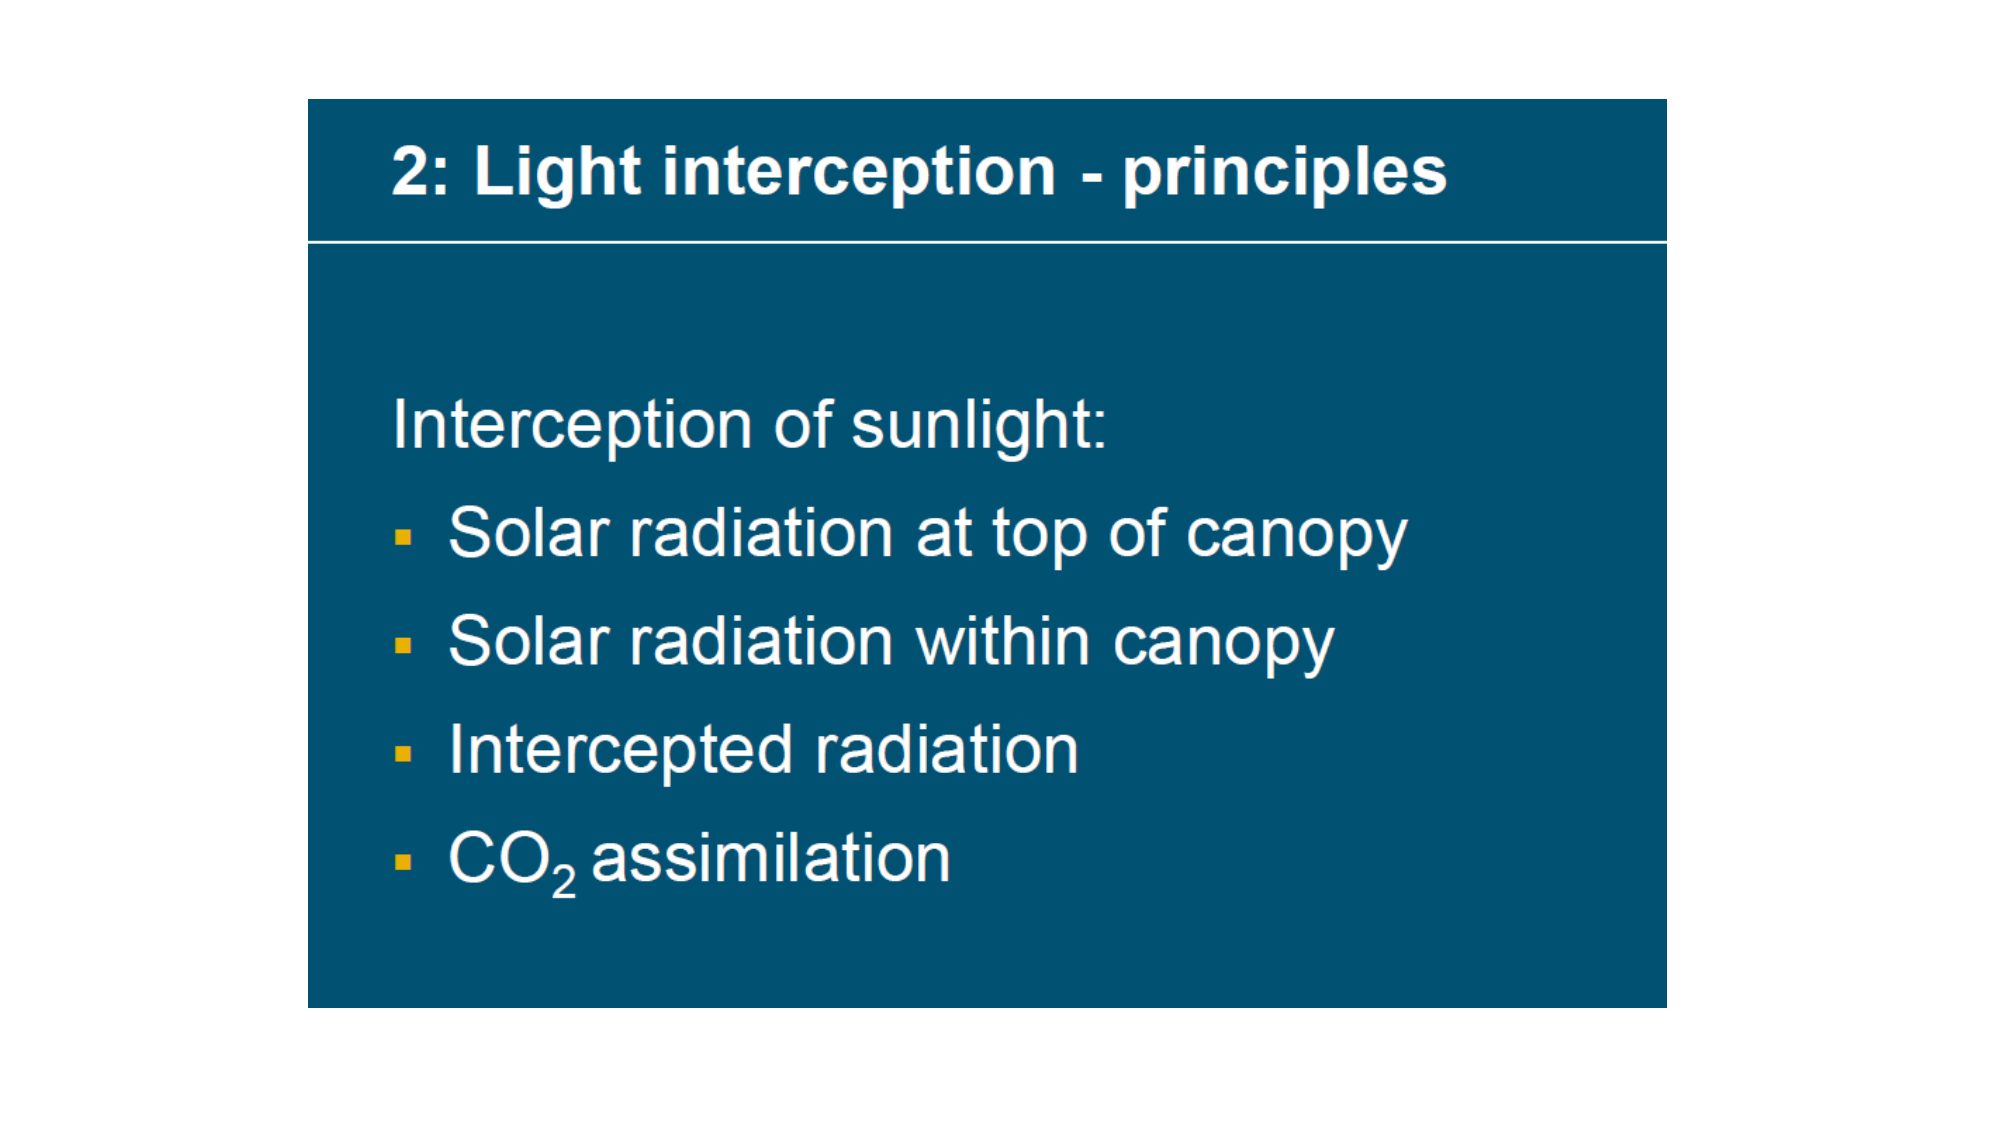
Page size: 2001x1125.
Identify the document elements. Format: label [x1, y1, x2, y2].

picture [1358, 146, 1368, 194]
picture [450, 831, 494, 882]
picture [975, 157, 1014, 194]
picture [1111, 518, 1144, 556]
picture [470, 410, 504, 447]
picture [693, 507, 725, 556]
picture [748, 157, 782, 194]
picture [878, 724, 911, 772]
picture [450, 614, 490, 666]
picture [1374, 157, 1408, 194]
picture [932, 146, 953, 194]
picture [666, 158, 676, 194]
picture [666, 412, 673, 447]
picture [807, 628, 814, 664]
picture [807, 520, 814, 556]
picture [733, 507, 741, 512]
picture [805, 844, 839, 881]
picture [1054, 518, 1087, 570]
picture [918, 844, 949, 881]
picture [840, 735, 874, 772]
picture [992, 737, 1000, 772]
picture [549, 627, 583, 664]
picture [477, 146, 513, 194]
picture [788, 157, 812, 194]
picture [588, 735, 621, 772]
picture [853, 410, 884, 447]
picture [970, 724, 988, 772]
picture [395, 530, 411, 545]
picture [776, 845, 783, 881]
picture [1226, 627, 1260, 664]
picture [395, 638, 411, 653]
picture [1296, 146, 1306, 153]
picture [451, 399, 469, 447]
picture [1314, 157, 1350, 208]
picture [552, 865, 576, 898]
picture [1115, 627, 1182, 664]
picture [916, 628, 976, 664]
picture [393, 146, 427, 194]
picture [511, 410, 532, 447]
picture [960, 146, 970, 153]
picture [535, 616, 542, 664]
picture [759, 724, 791, 772]
picture [717, 844, 767, 881]
picture [1046, 735, 1077, 772]
picture [719, 735, 753, 772]
picture [1083, 174, 1102, 181]
picture [1303, 628, 1335, 678]
picture [842, 832, 860, 881]
picture [395, 855, 411, 870]
picture [790, 832, 797, 881]
picture [395, 746, 411, 761]
picture [632, 627, 653, 664]
picture [693, 616, 725, 664]
picture [666, 146, 676, 153]
picture [581, 146, 615, 194]
picture [536, 157, 573, 208]
picture [748, 518, 781, 556]
picture [644, 399, 662, 447]
picture [701, 845, 708, 881]
picture [1003, 616, 1035, 664]
picture [821, 518, 855, 556]
picture [785, 507, 803, 556]
picture [1041, 628, 1049, 664]
picture [864, 832, 872, 837]
picture [700, 724, 718, 772]
picture [666, 844, 696, 881]
picture [655, 627, 688, 664]
picture [982, 616, 1000, 664]
picture [1262, 518, 1294, 556]
picture [1299, 518, 1333, 556]
picture [1296, 158, 1306, 194]
picture [1013, 518, 1047, 556]
picture [453, 724, 461, 772]
picture [1195, 146, 1205, 153]
picture [1167, 157, 1191, 194]
picture [1189, 627, 1220, 664]
picture [590, 627, 610, 664]
picture [593, 844, 626, 881]
picture [893, 157, 929, 208]
picture [500, 831, 549, 882]
picture [1073, 399, 1091, 447]
picture [960, 158, 970, 194]
picture [955, 507, 973, 556]
picture [527, 735, 561, 772]
picture [1006, 735, 1040, 772]
picture [733, 520, 741, 556]
picture [1413, 157, 1447, 194]
picture [733, 628, 741, 664]
picture [620, 146, 641, 194]
picture [590, 518, 611, 556]
picture [663, 735, 696, 787]
picture [685, 157, 719, 194]
picture [967, 399, 974, 447]
picture [1125, 157, 1161, 208]
picture [397, 399, 404, 447]
picture [860, 627, 891, 664]
picture [470, 735, 501, 772]
picture [506, 724, 524, 772]
picture [496, 518, 530, 556]
picture [996, 410, 1029, 461]
picture [436, 185, 445, 194]
picture [864, 845, 872, 881]
picture [567, 735, 588, 772]
picture [1020, 157, 1054, 194]
picture [853, 157, 887, 194]
picture [1096, 442, 1104, 447]
picture [519, 146, 530, 153]
picture [1376, 520, 1408, 570]
picture [919, 737, 926, 772]
picture [932, 735, 965, 772]
picture [631, 844, 661, 881]
picture [1057, 627, 1088, 664]
picture [535, 507, 542, 556]
picture [928, 410, 959, 447]
picture [680, 410, 714, 447]
picture [993, 507, 1011, 556]
picture [1036, 399, 1067, 447]
picture [982, 412, 990, 447]
picture [624, 735, 658, 772]
picture [918, 518, 951, 556]
picture [813, 399, 835, 447]
picture [776, 410, 810, 447]
picture [818, 735, 839, 772]
picture [724, 146, 745, 194]
picture [982, 399, 990, 404]
picture [1147, 507, 1168, 556]
picture [532, 410, 565, 447]
picture [549, 518, 583, 556]
picture [814, 157, 849, 194]
picture [1267, 627, 1299, 678]
picture [719, 410, 751, 447]
picture [860, 518, 891, 556]
picture [1340, 518, 1372, 570]
picture [450, 506, 490, 557]
picture [1214, 157, 1248, 194]
picture [785, 616, 803, 664]
picture [519, 158, 530, 194]
picture [878, 844, 912, 881]
picture [890, 412, 921, 447]
picture [1188, 518, 1255, 556]
picture [821, 627, 855, 664]
picture [1195, 158, 1205, 194]
picture [567, 410, 601, 447]
picture [992, 724, 1000, 729]
picture [436, 158, 445, 167]
picture [632, 518, 653, 556]
picture [414, 410, 445, 447]
picture [1254, 157, 1289, 194]
picture [496, 627, 530, 664]
picture [608, 410, 641, 461]
picture [748, 627, 781, 664]
picture [655, 518, 688, 556]
